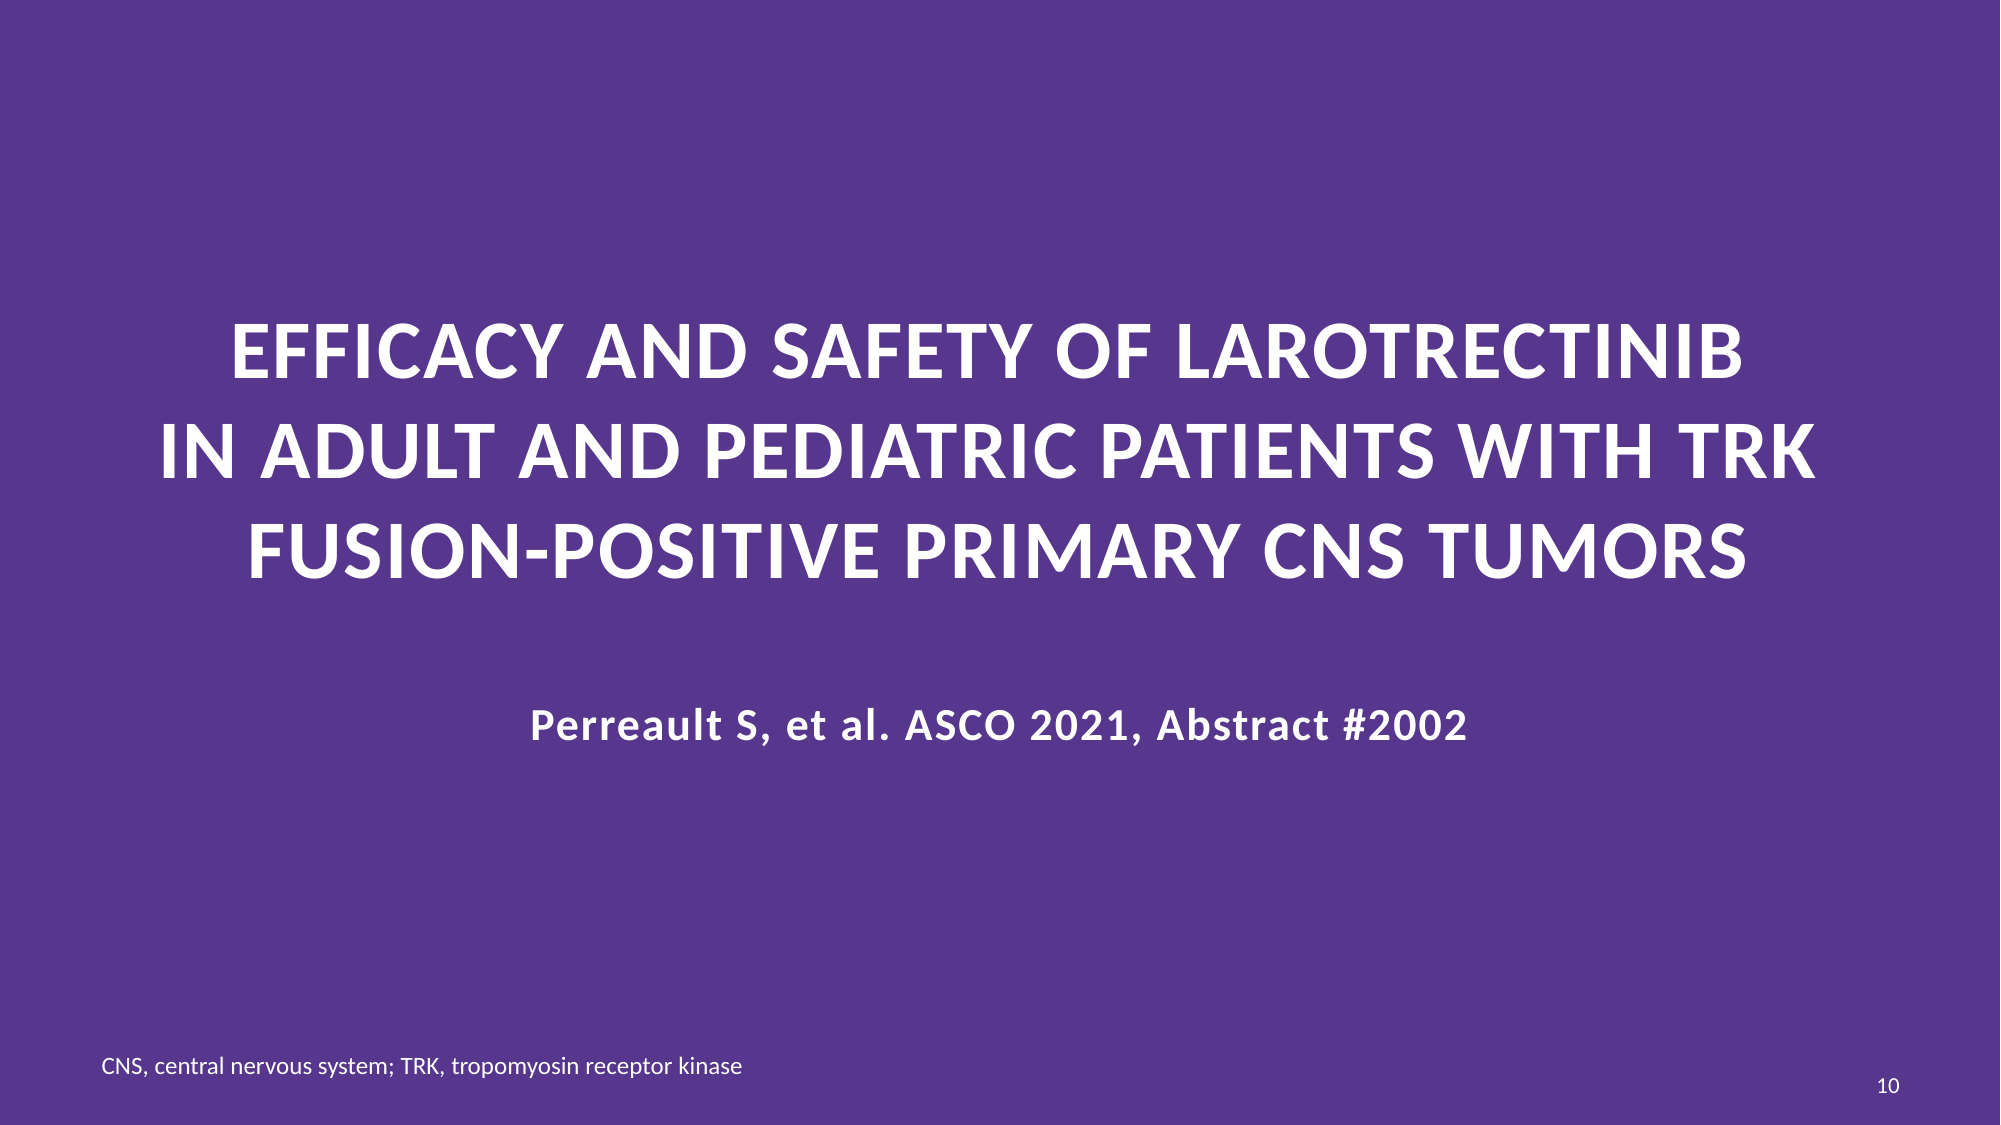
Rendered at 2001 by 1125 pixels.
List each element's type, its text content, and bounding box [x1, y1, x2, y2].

slide_number 10 [1771, 1087, 1900, 1115]
title Efficacy and safety of larotrectinib in adult and pediatric patients with TRK fusion-positive primary CNS tumors Perreault S, et al. ASCO 2021, Abstract #2002 [99, 45, 1900, 1000]
text_box CNS, central nervous system; TRK, tropomyosin receptor kinase [101, 1042, 1932, 1087]
